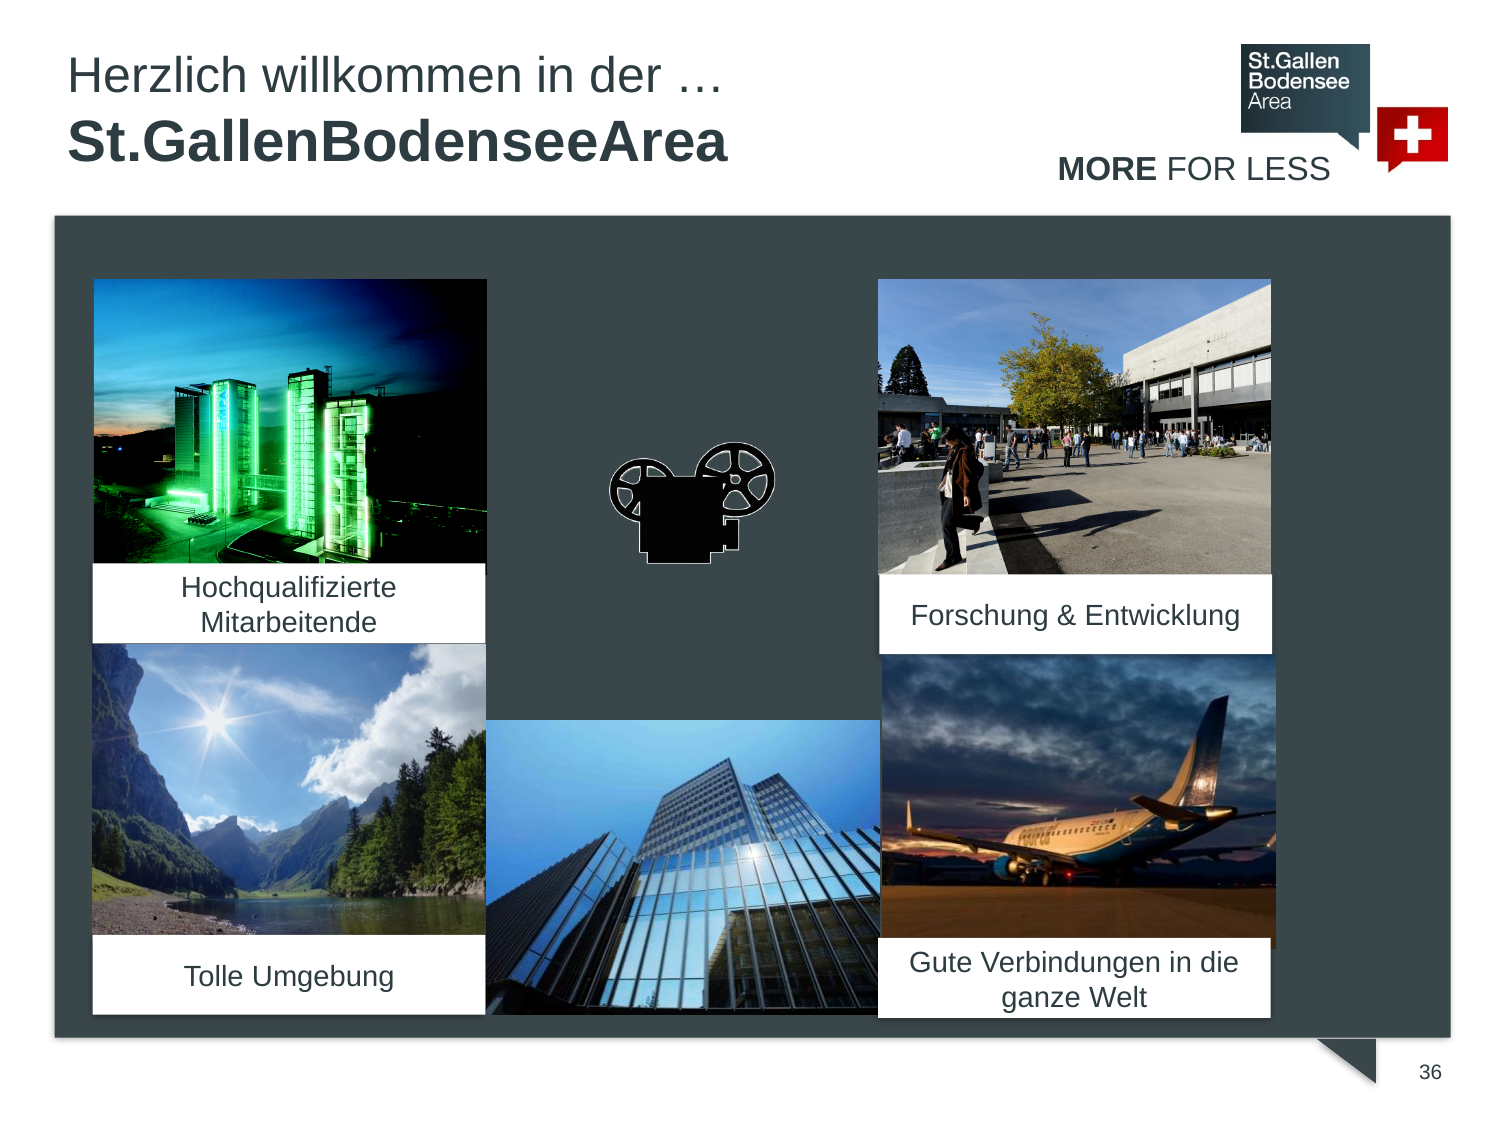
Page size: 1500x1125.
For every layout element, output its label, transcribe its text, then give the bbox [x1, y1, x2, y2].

title Herzlich willkommen in der … St.GallenBodenseeArea [53, 7, 1223, 209]
text_box Hochqualifizierte Mitarbeitende [92, 581, 486, 644]
text_box Gute Verbindungen in die ganze Welt [884, 956, 1272, 1019]
picture [92, 644, 880, 1016]
text_box Forschung & Entwicklung [879, 580, 1273, 655]
list MORE FOR LESS [1223, 139, 1346, 203]
picture [882, 653, 1276, 949]
text_box Tolle Umgebung [92, 947, 481, 1015]
picture [93, 279, 488, 575]
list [877, 279, 1272, 575]
picture [579, 396, 787, 604]
slide_number 36 [1363, 1051, 1458, 1111]
picture [1241, 44, 1448, 173]
